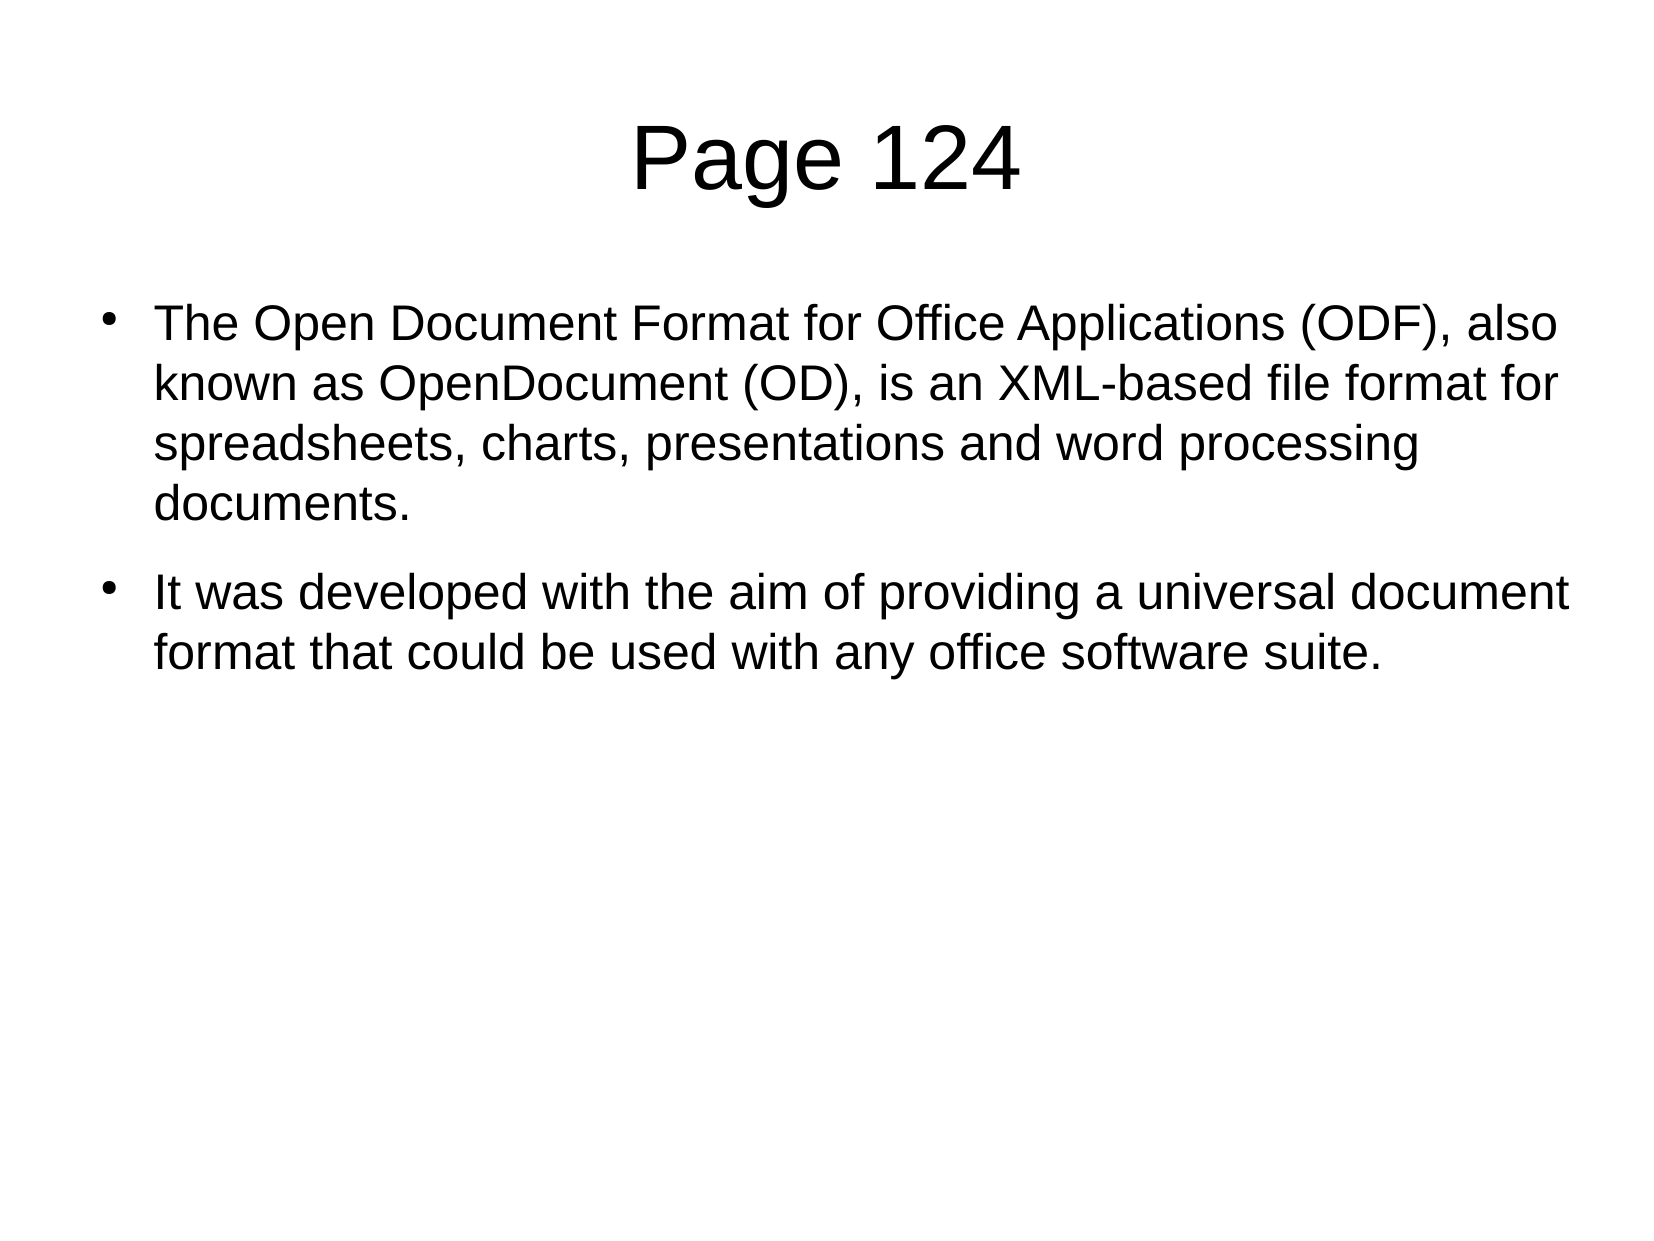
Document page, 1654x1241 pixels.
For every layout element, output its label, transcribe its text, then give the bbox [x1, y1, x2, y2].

list The Open Document Format for Office Applications (ODF), also known as OpenDocument (OD), is an XML-based file format for spreadsheets, charts, presentations and word processing documents. It was developed with the aim of providing a universal document format that could be used with any office software suite. [82, 290, 1571, 1109]
title Page 124 [82, 49, 1571, 257]
